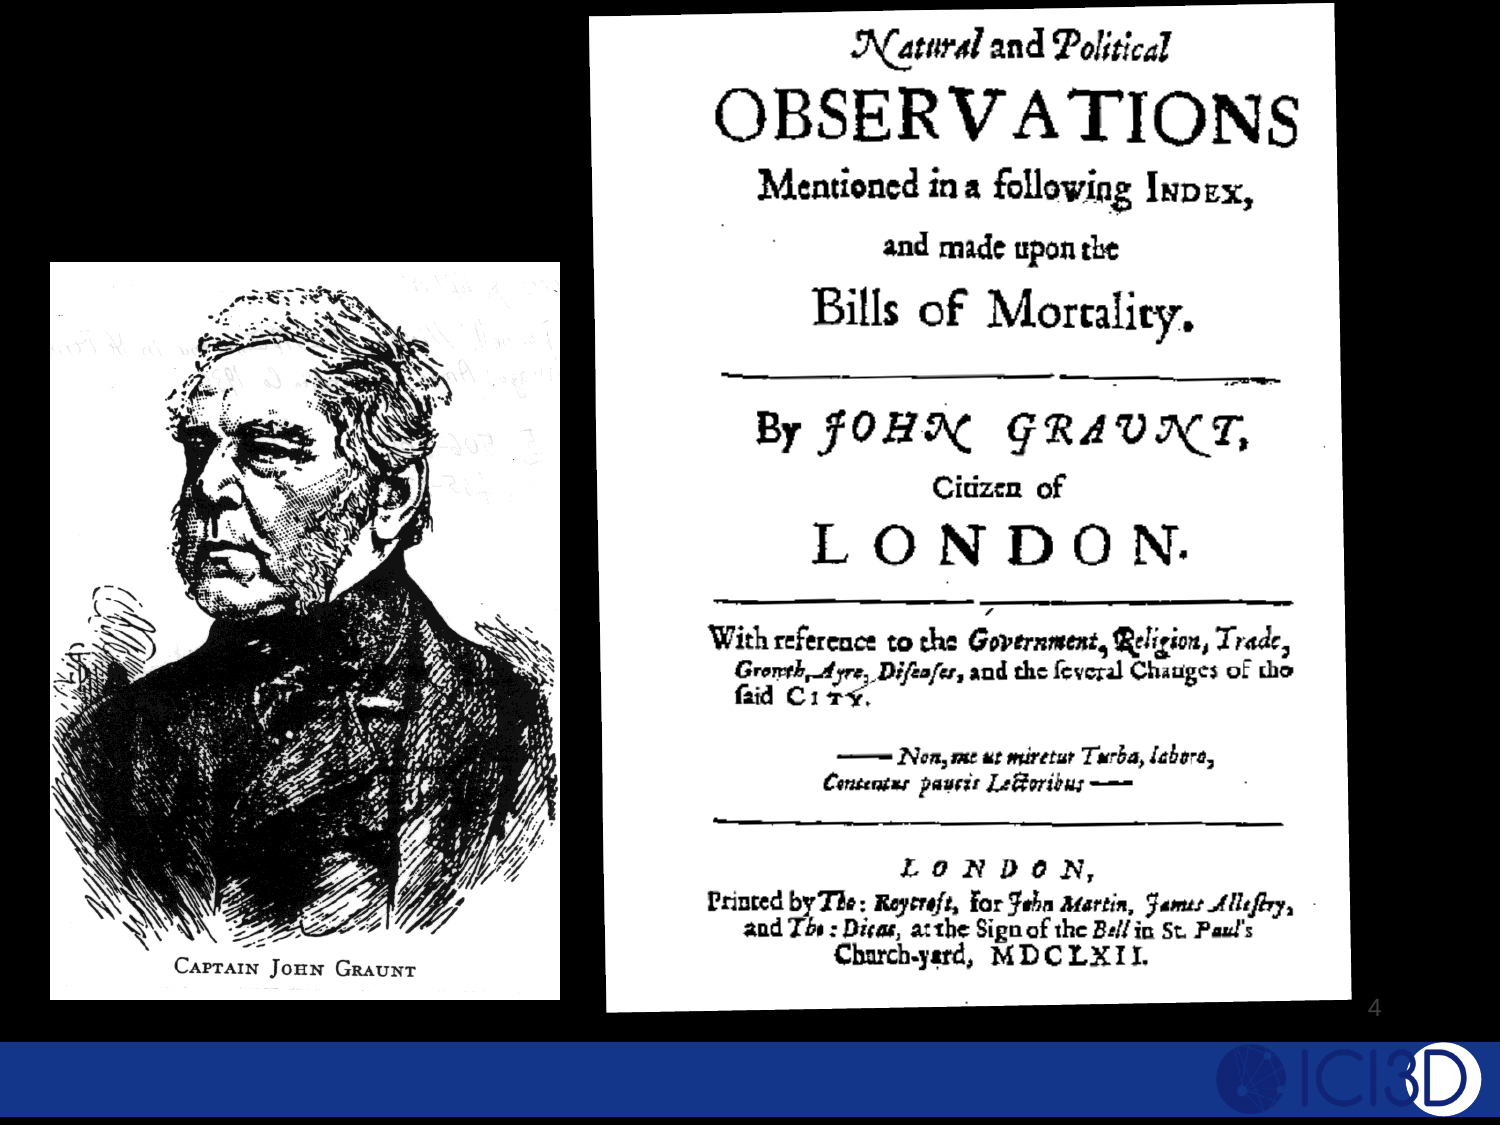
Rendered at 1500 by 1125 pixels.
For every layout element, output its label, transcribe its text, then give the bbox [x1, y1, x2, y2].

picture [1209, 1042, 1474, 1118]
slide_number 4 [1059, 977, 1397, 1037]
picture [49, 262, 560, 1000]
picture [596, 8, 1344, 1007]
